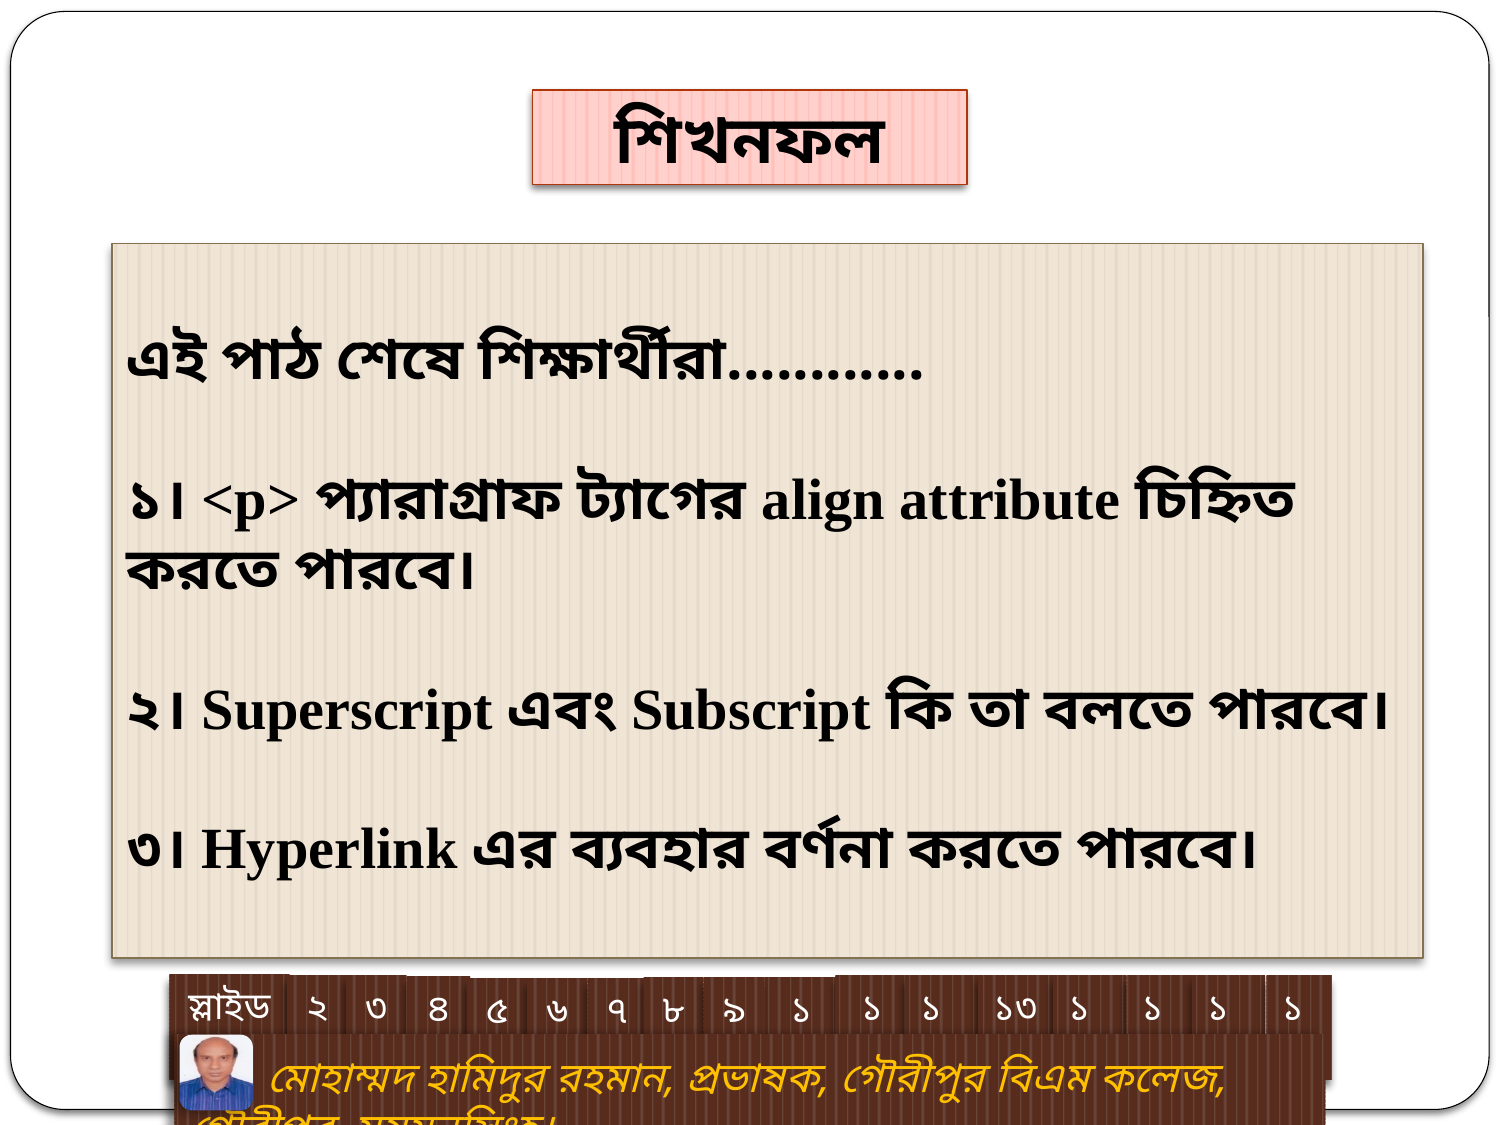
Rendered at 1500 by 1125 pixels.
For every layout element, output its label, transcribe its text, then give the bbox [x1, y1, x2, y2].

text_box ৩ [346, 975, 407, 1028]
text_box ৫ [466, 978, 527, 1028]
text_box এই পাঠ শেষে শিক্ষার্থীরা............ ১। <p> প্যারাগ্রাফ ট্যাগের align attribute চিহ্নিত করতে পারবে। ২। Superscript এবং Subscript কি তা বলতে পারবে। ৩। Hyperlink এর ব্যবহার বর্ণনা করতে পারবে। [111, 243, 1424, 959]
text_box ৮ [643, 977, 704, 1028]
text_box ৬ [527, 978, 587, 1028]
text_box ১০ [765, 977, 834, 1028]
text_box ২ [287, 975, 346, 1028]
text_box শিখনফল [532, 89, 968, 185]
text_box ৪ [406, 976, 471, 1028]
text_box ১৭ [1266, 975, 1332, 1080]
text_box ১৩ [978, 975, 1053, 1028]
text_box ১৬ [1191, 975, 1266, 1028]
text_box ১২ [904, 975, 978, 1028]
text_box ৭ [587, 978, 643, 1028]
text_box ১৫ [1126, 975, 1191, 1028]
text_box ১৪ [1053, 975, 1126, 1028]
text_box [174, 1034, 1326, 1111]
text_box ১১ [835, 975, 904, 1028]
text_box স্লাইড ১ [169, 974, 290, 1029]
text_box ৯ [704, 977, 765, 1028]
